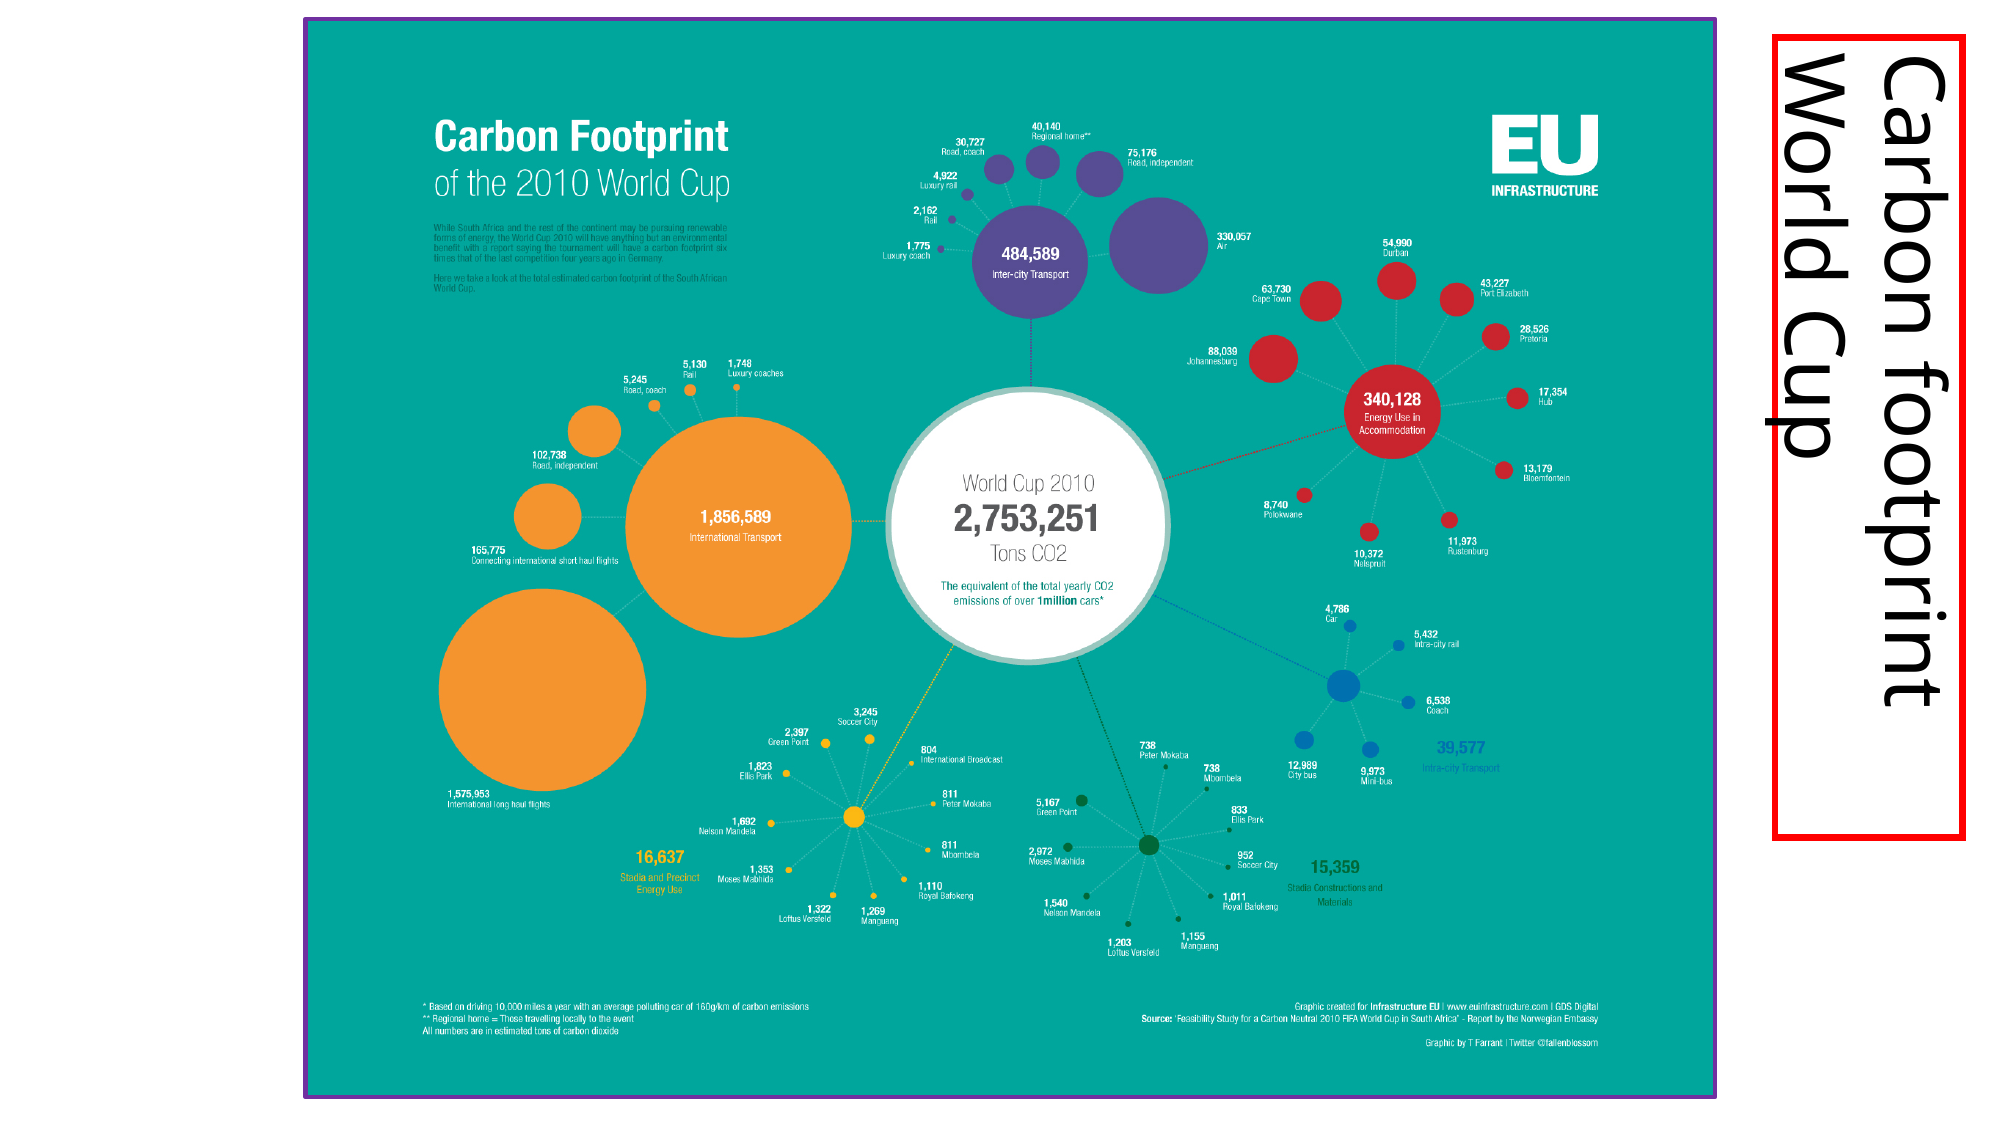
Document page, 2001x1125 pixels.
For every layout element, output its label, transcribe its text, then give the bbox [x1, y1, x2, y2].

picture [307, 21, 1713, 1095]
text_box Carbon footprint World Cup [1775, 37, 1963, 838]
